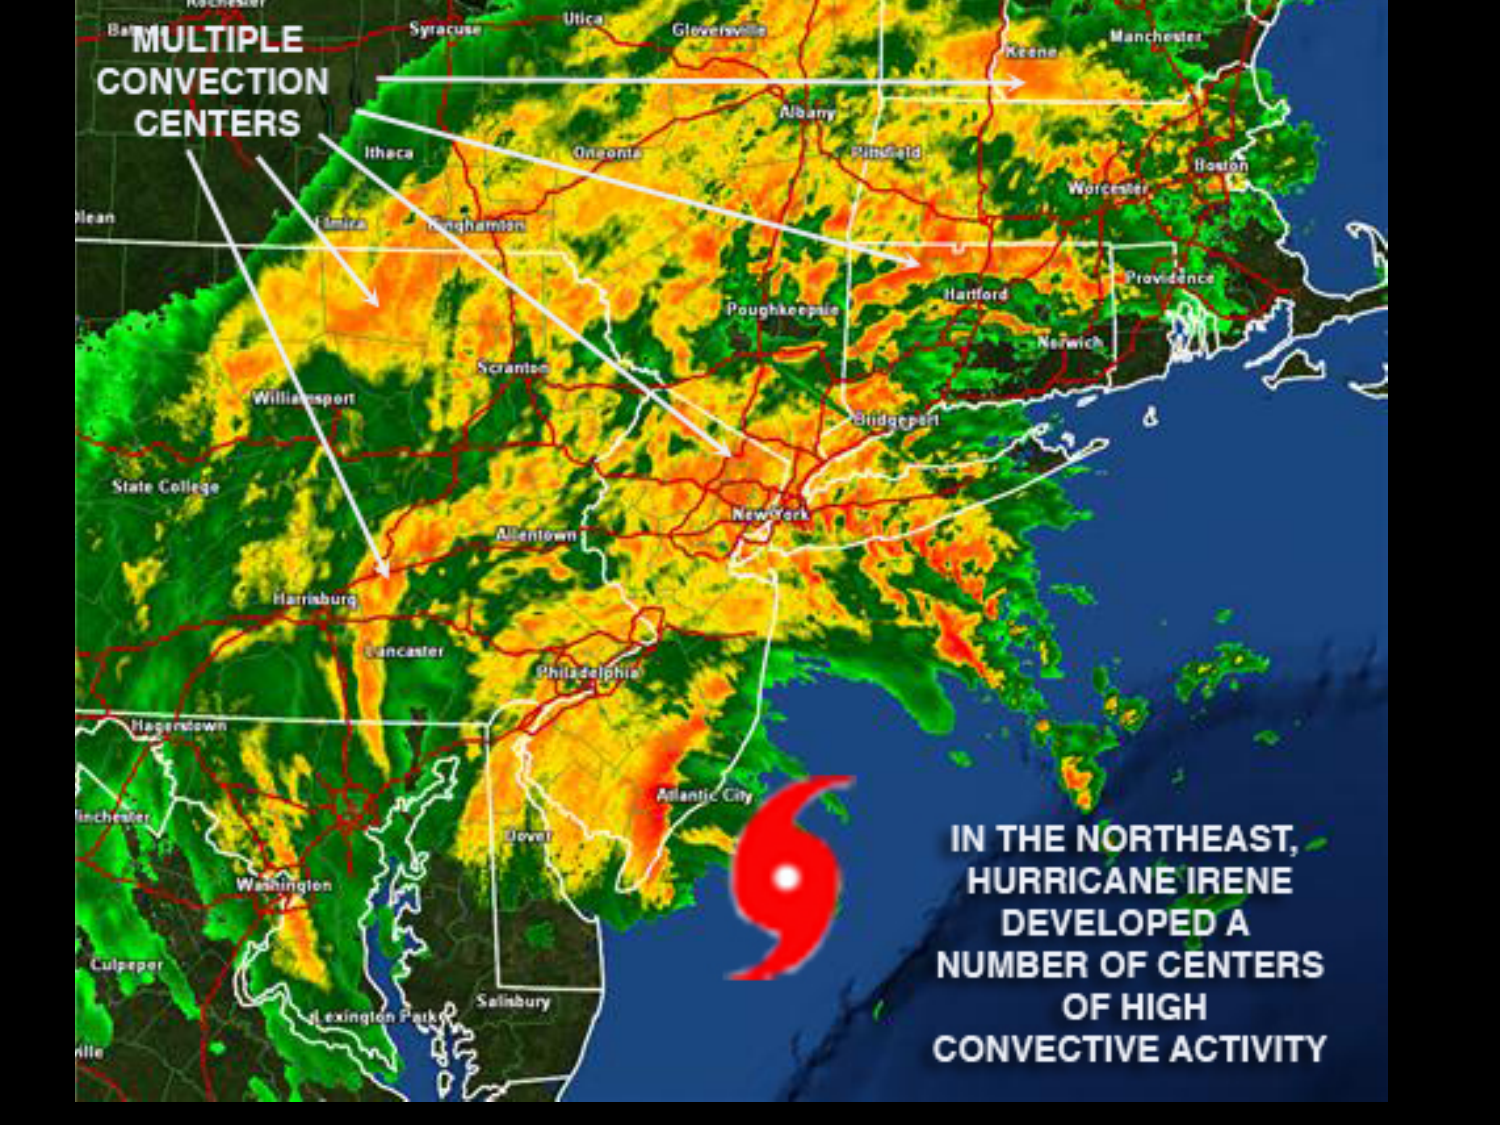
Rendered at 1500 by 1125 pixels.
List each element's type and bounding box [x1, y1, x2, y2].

list [74, 0, 1388, 1102]
